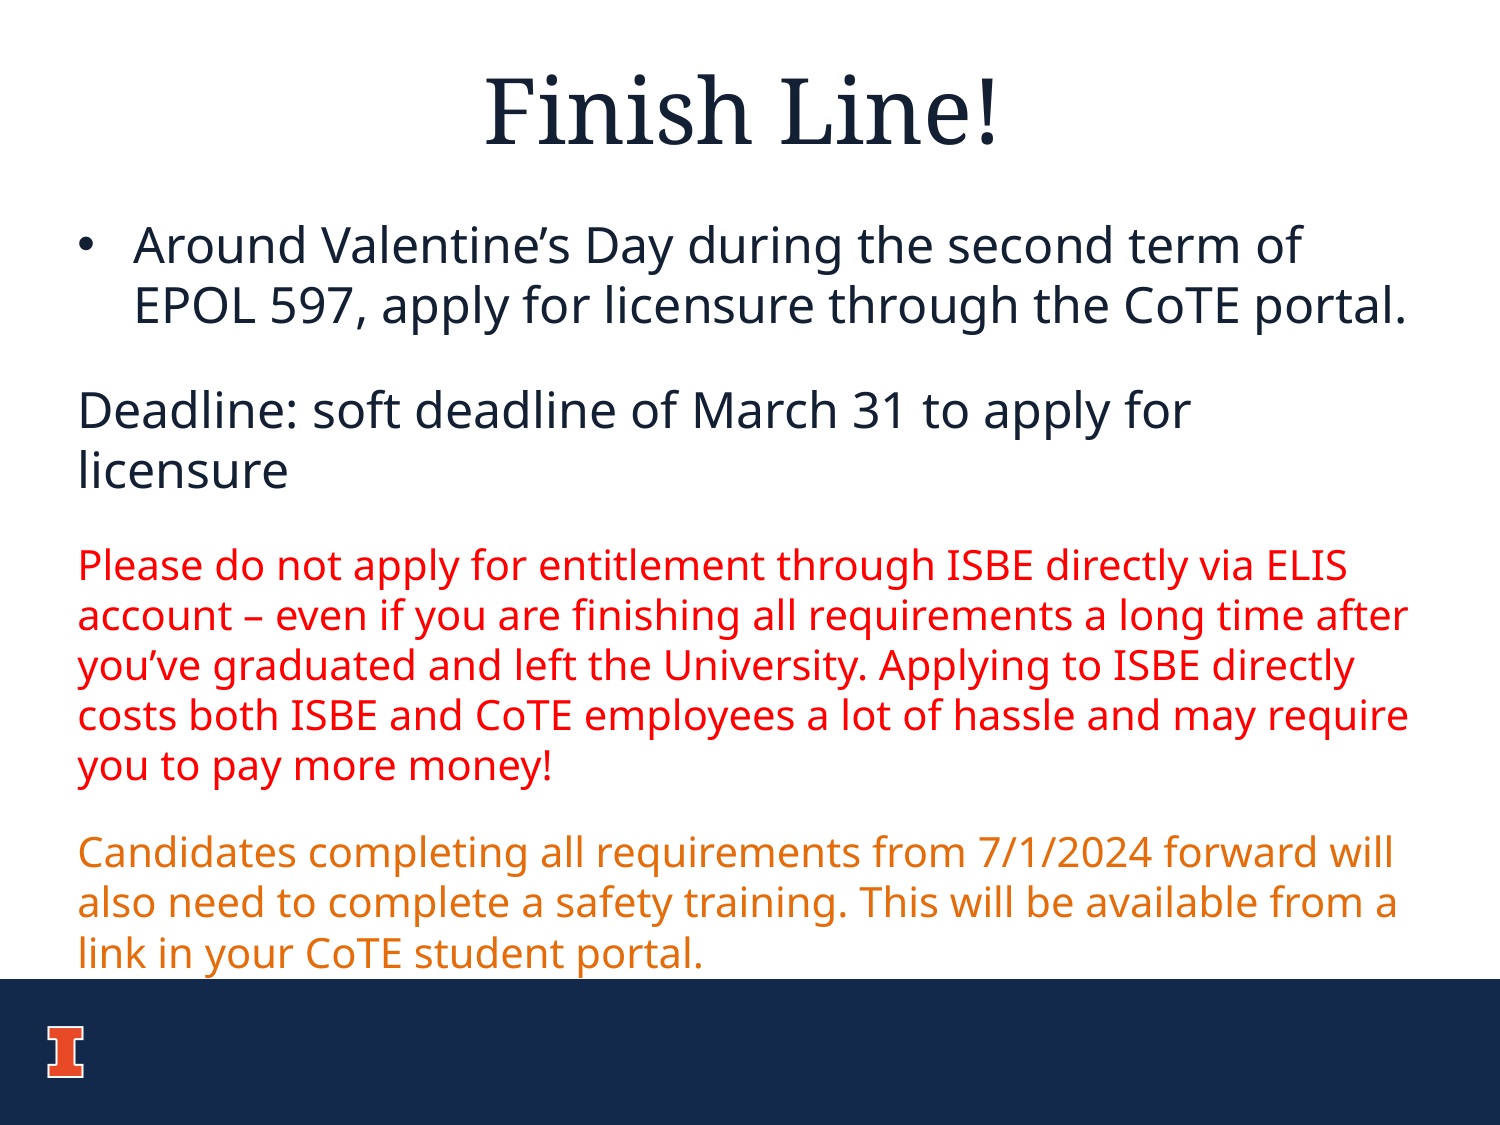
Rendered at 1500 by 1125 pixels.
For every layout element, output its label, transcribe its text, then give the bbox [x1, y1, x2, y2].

list Around Valentine’s Day during the second term of EPOL 597, apply for licensure through the CoTE portal. Deadline: soft deadline of March 31 to apply for licensure Please do not apply for entitlement through ISBE directly via ELIS account – even if you are finishing all requirements a long time after you’ve graduated and left the University. Applying to ISBE directly costs both ISBE and CoTE employees a lot of hassle and may require you to pay more money! Candidates completing all requirements from 7/1/2024 forward will also need to complete a safety training. This will be available from a link in your CoTE student portal. [62, 205, 1425, 958]
picture [0, 0, 1500, 1125]
title Finish Line! [62, 45, 1425, 205]
